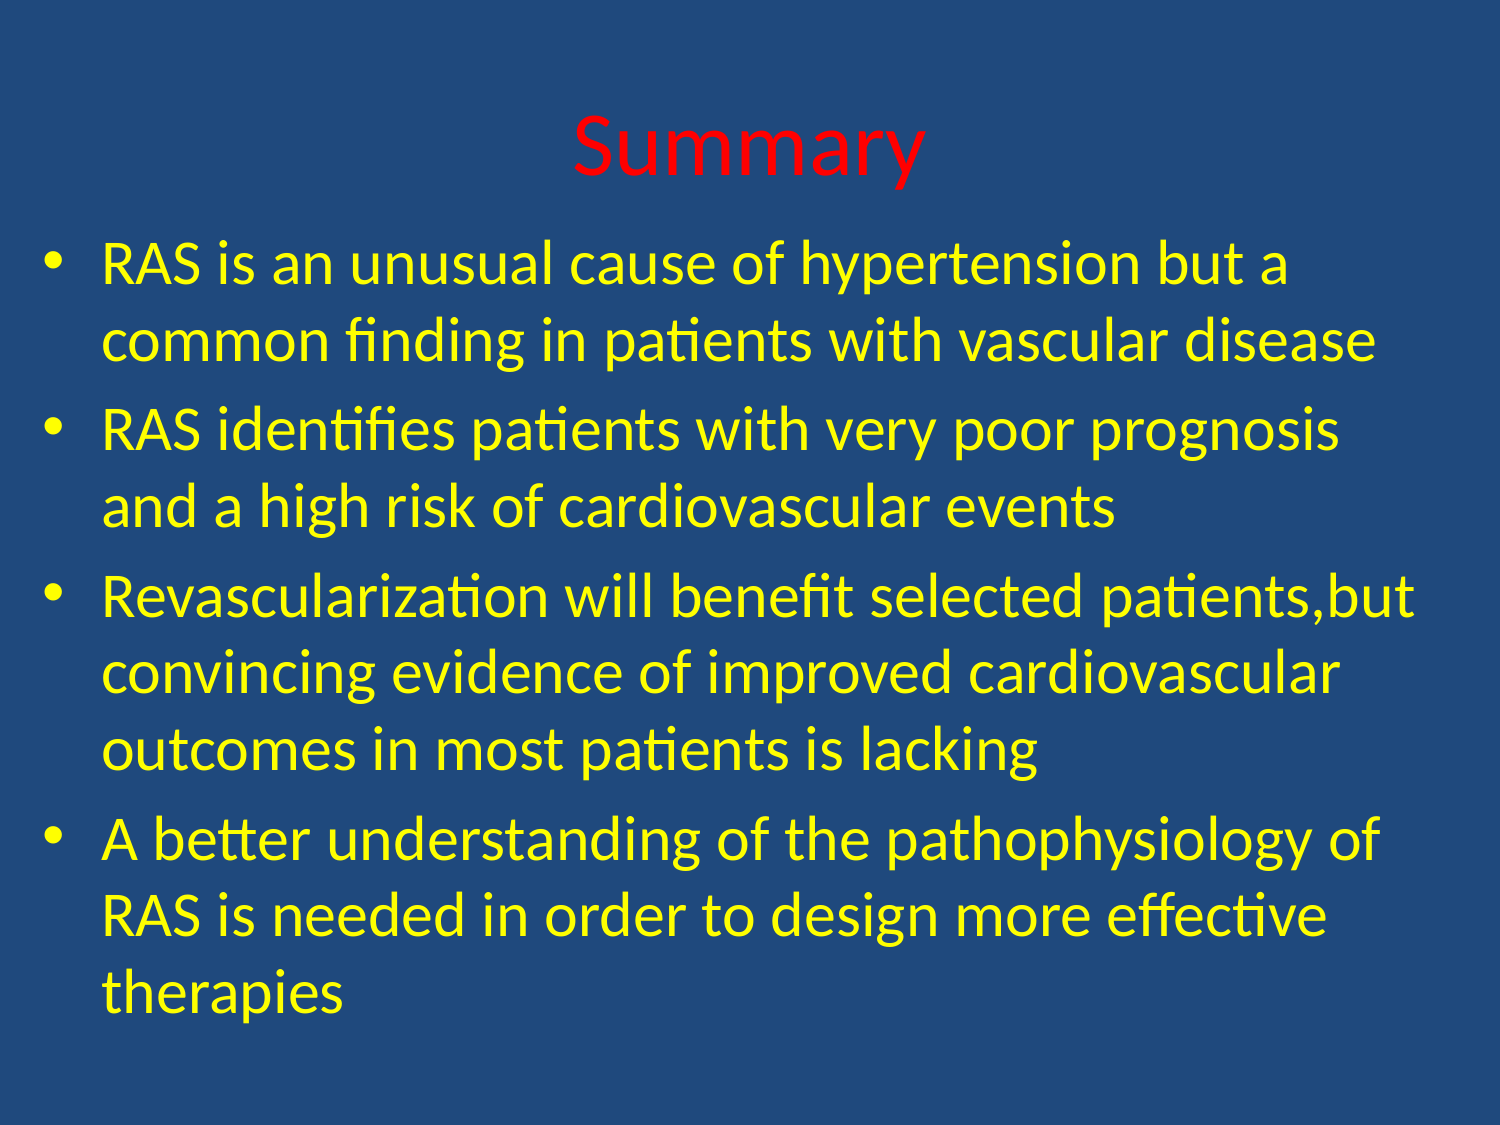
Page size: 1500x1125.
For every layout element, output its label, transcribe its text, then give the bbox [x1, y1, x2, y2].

title Summary [75, 45, 1425, 213]
list RAS is an unusual cause of hypertension but a common finding in patients with vascular disease RAS identifies patients with very poor prognosis and a high risk of cardiovascular events Revascularization will benefit selected patients,but convincing evidence of improved cardiovascular outcomes in most patients is lacking A better understanding of the pathophysiology of RAS is needed in order to design more effective therapies [27, 213, 1461, 1050]
